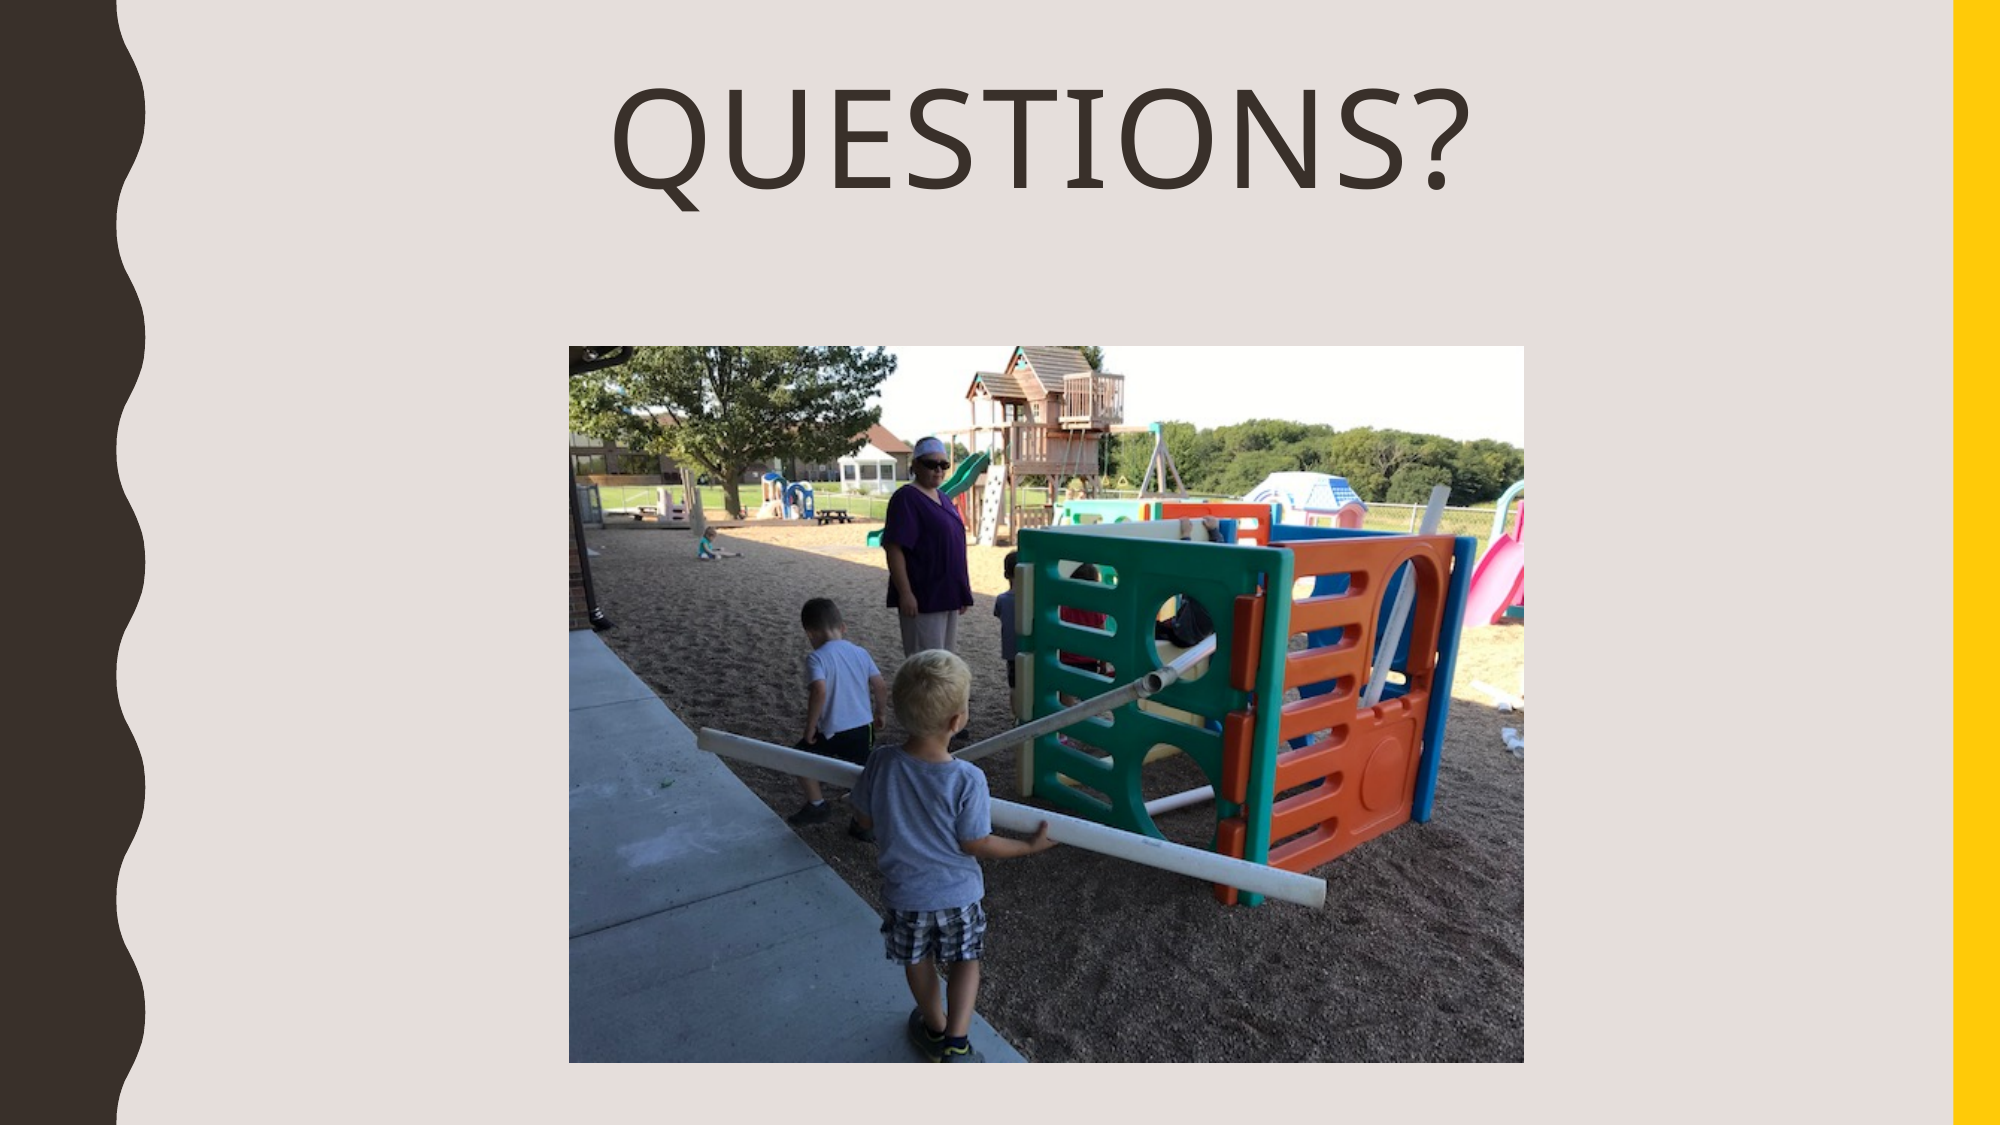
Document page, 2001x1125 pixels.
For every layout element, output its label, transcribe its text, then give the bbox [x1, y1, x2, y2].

picture [569, 346, 1524, 1063]
title Questions? [205, 62, 1875, 308]
